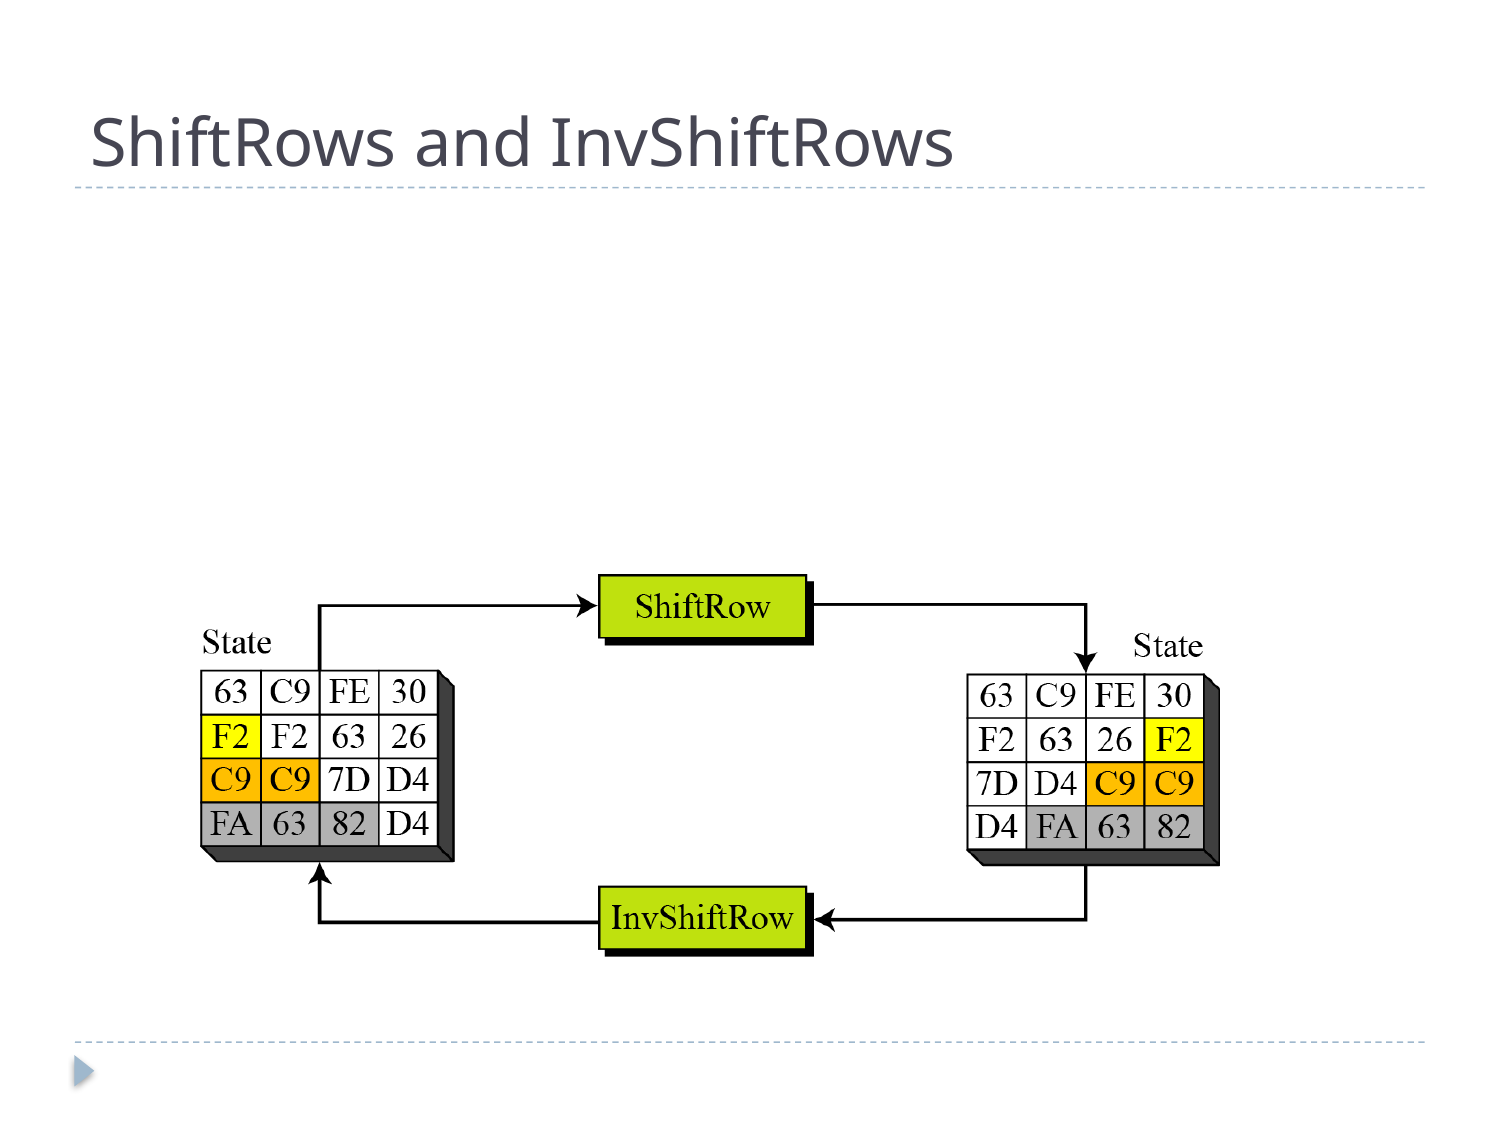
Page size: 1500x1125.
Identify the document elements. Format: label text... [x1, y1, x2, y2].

picture [199, 574, 1220, 958]
title ShiftRows and InvShiftRows [75, 24, 1425, 188]
